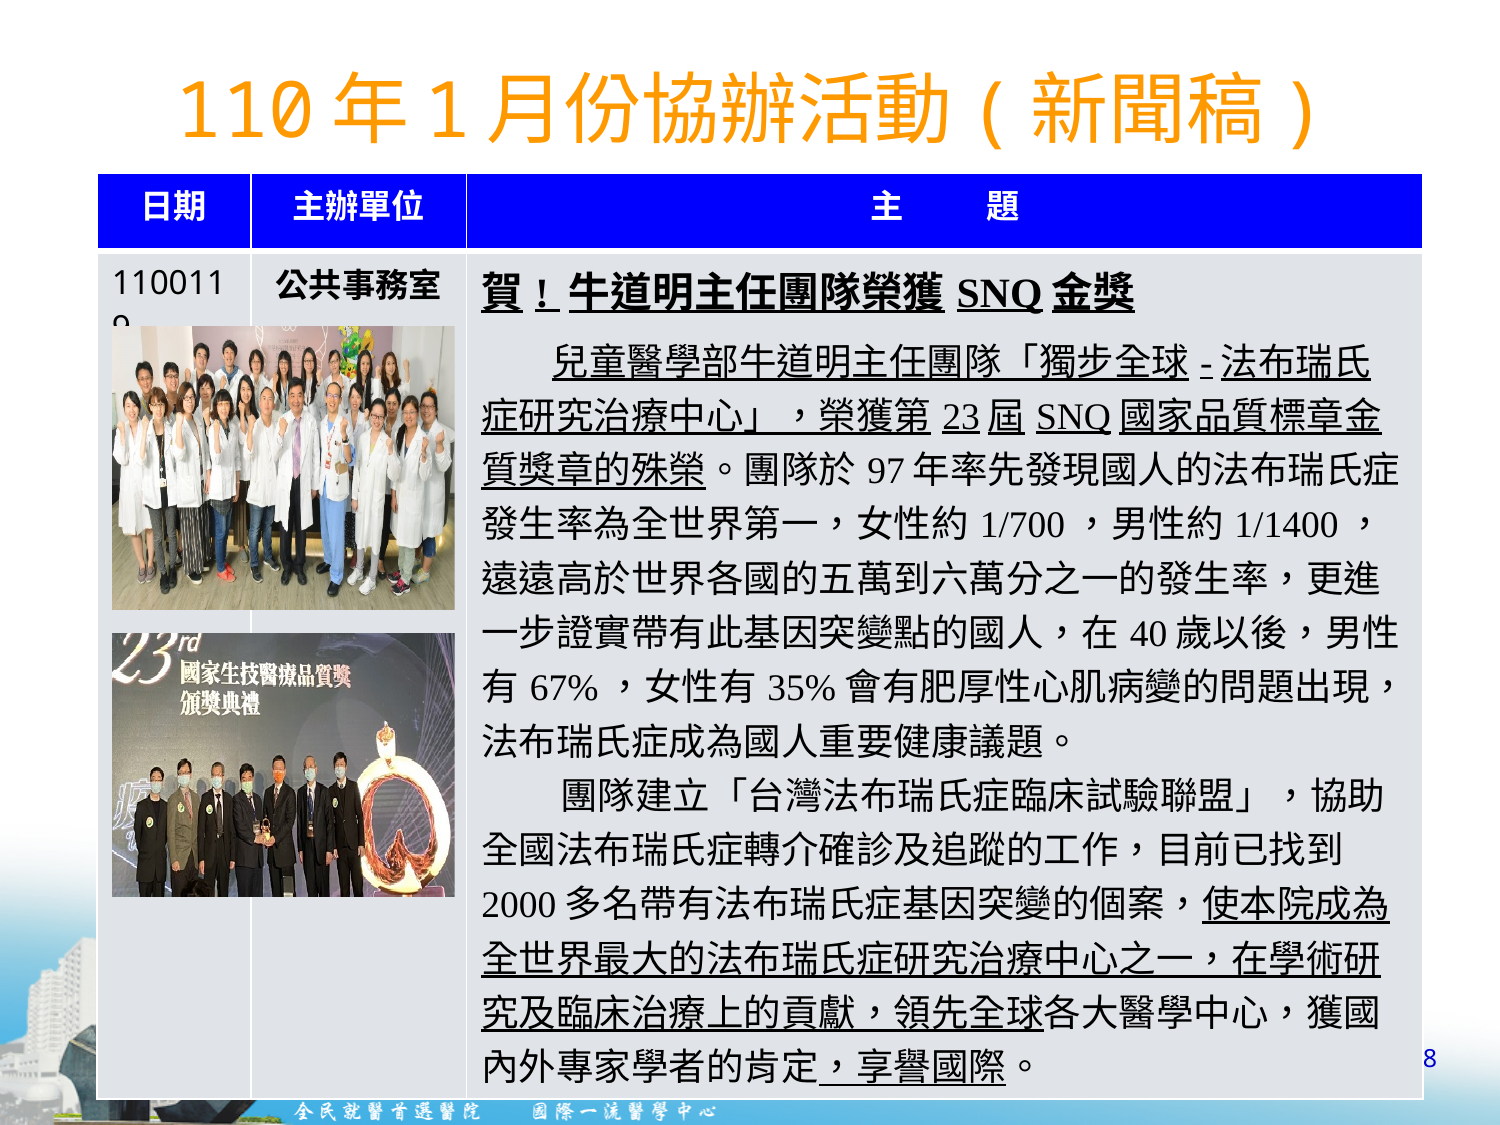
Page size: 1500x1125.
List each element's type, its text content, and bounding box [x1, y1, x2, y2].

slide_number 8 [1340, 1034, 1452, 1080]
picture [0, 0, 1500, 1125]
table_cell 1100119 [98, 254, 250, 1098]
table_header 主辦單位 [252, 174, 466, 248]
title 110年1月份協辦活動(新聞稿) [94, 50, 1407, 161]
table_header 日期 [98, 174, 250, 248]
table_header 主 題 [467, 174, 1422, 248]
table_cell 公共事務室 [252, 254, 466, 1098]
table_cell 賀! 牛道明主任團隊榮獲SNQ金獎 兒童醫學部牛道明主任團隊「獨步全球-法布瑞氏症研究治療中心」，榮獲第23屆SNQ國家品質標章金質獎章的殊榮。團隊於97年率先發現國人的法布瑞氏症發生率為全世界第一，女性約1/700，男性約1/1400，遠遠高於世界各國的五萬到六萬分之一的發生率，更進一步證實帶有此基因突變點的國人，在40歲以後，男性有67%，女性有35%會有肥厚性心肌病變的問題出現，法布瑞氏症成為國人重要健康議題。 團隊建立「台灣法布瑞氏症臨床試驗聯盟」，協助全國法布瑞氏症轉介確診及追蹤的工作，目前已找到2000多名帶有法布瑞氏症基因突變的個案，使本院成為全世界最大的法布瑞氏症研究治療中心之一，在學術研究及臨床治療上的貢獻，領先全球各大醫學中心，獲國內外專家學者的肯定，享譽國際。 [467, 254, 1422, 1098]
